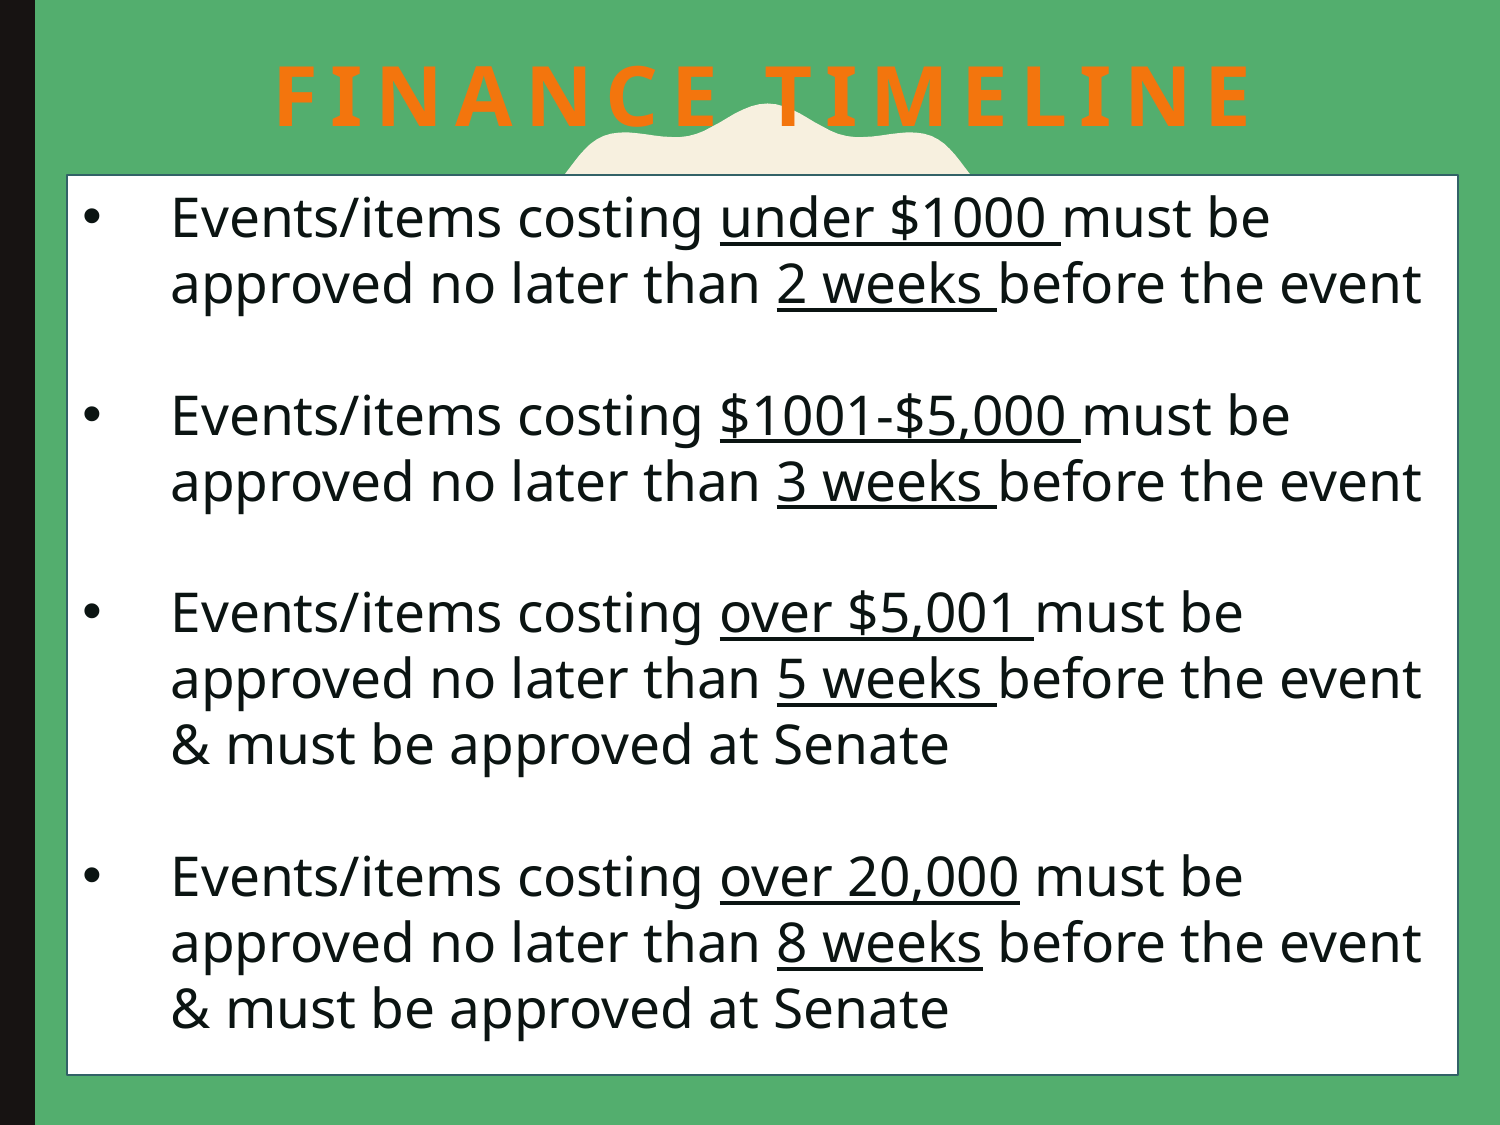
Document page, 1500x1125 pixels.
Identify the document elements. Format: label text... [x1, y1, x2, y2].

text_box Events/items costing under $1000 must be approved no later than 2 weeks before the event Events/items costing $1001-$5,000 must be approved no later than 3 weeks before the event Events/items costing over $5,001 must be approved no later than 5 weeks before the event & must be approved at Senate Events/items costing over 20,000 must be approved no later than 8 weeks before the event & must be approved at Senate [66, 174, 1459, 1076]
title Finance Timeline [199, 49, 1326, 151]
